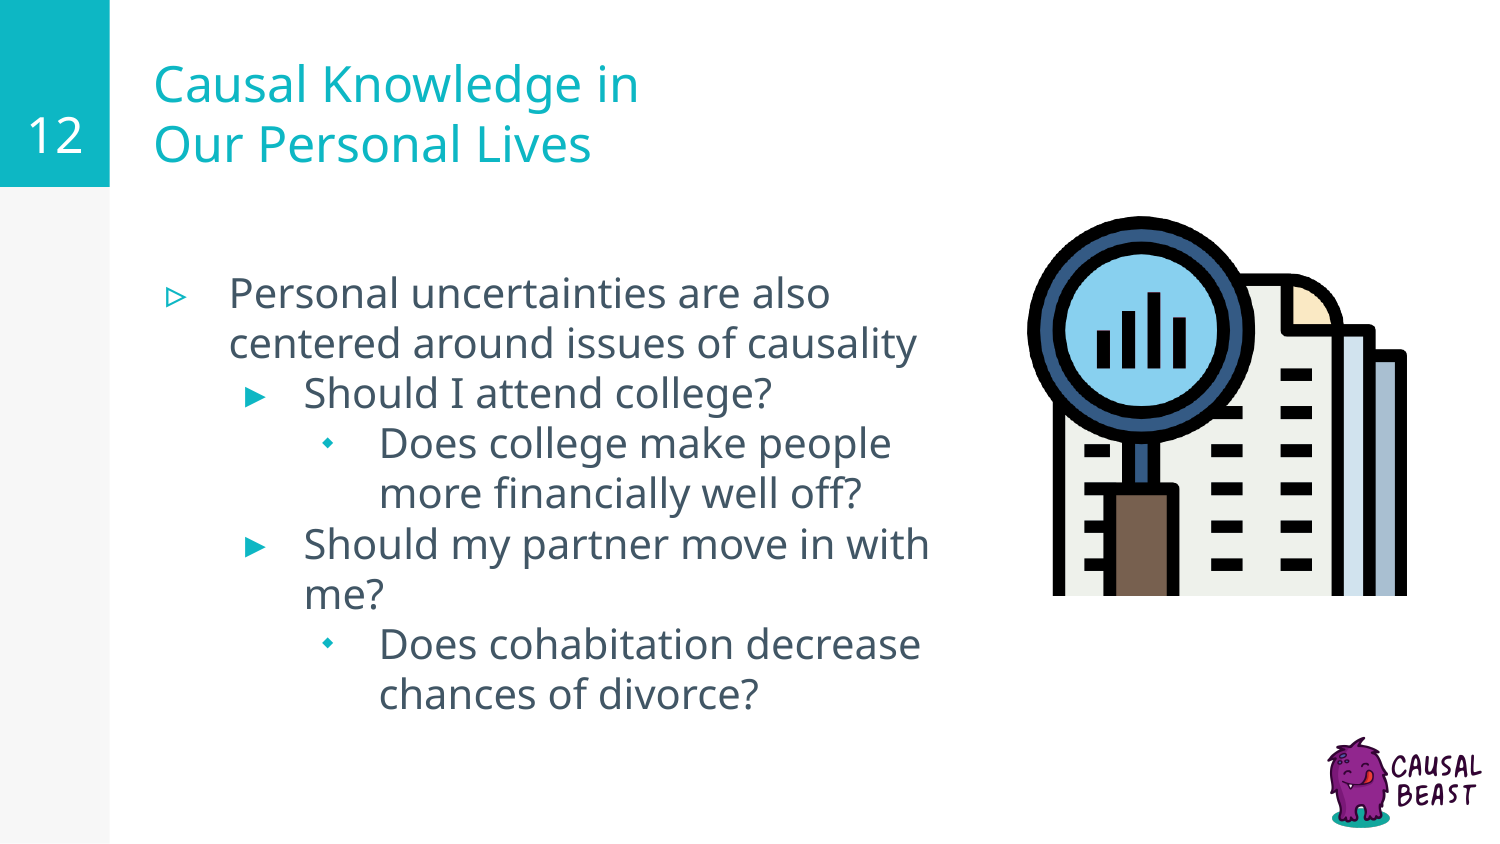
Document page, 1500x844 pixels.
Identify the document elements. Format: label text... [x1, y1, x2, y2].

picture [1027, 216, 1407, 596]
slide_number ‹#› [0, 0, 110, 187]
title Causal Knowledge in Our Personal Lives [138, 0, 722, 188]
list Personal uncertainties are also centered around issues of causality Should I attend college? Does college make people more financially well off? Should my partner move in with me? Does cohabitation decrease chances of divorce? [138, 252, 987, 808]
picture [1304, 722, 1500, 842]
